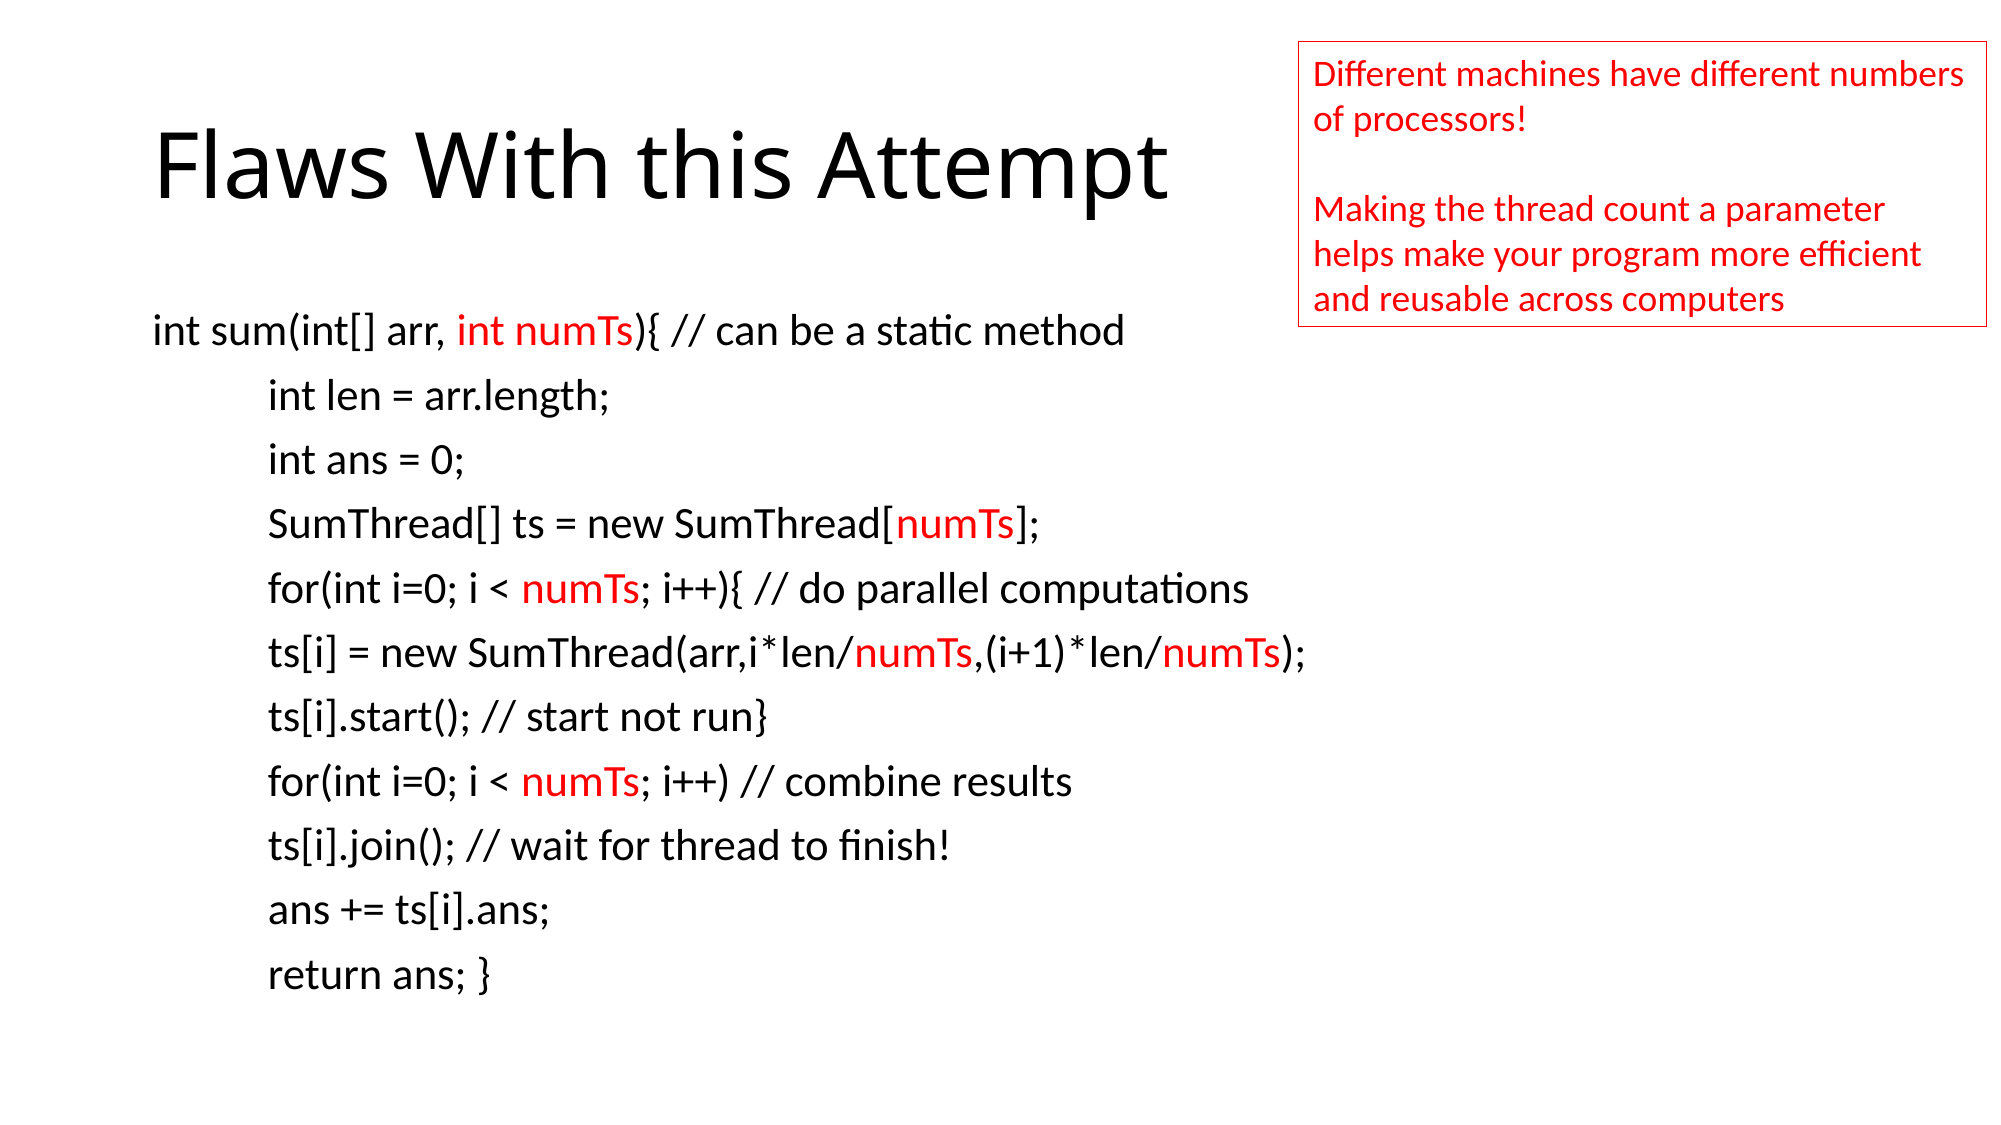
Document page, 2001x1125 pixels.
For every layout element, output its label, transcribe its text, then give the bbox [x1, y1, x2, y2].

list int sum(int[] arr, int numTs){ // can be a static method int len = arr.length; int ans = 0; SumThread[] ts = new SumThread[numTs]; for(int i=0; i < numTs; i++){ // do parallel computations ts[i] = new SumThread(arr,i*len/numTs,(i+1)*len/numTs); ts[i].start(); // start not run} for(int i=0; i < numTs; i++) // combine results ts[i].join(); // wait for thread to finish! ans += ts[i].ans; return ans; } [137, 299, 1863, 1014]
text_box Different machines have different numbers of processors! Making the thread count a parameter helps make your program more efficient and reusable across computers [1298, 41, 1987, 327]
title Flaws With this Attempt [137, 59, 1298, 278]
